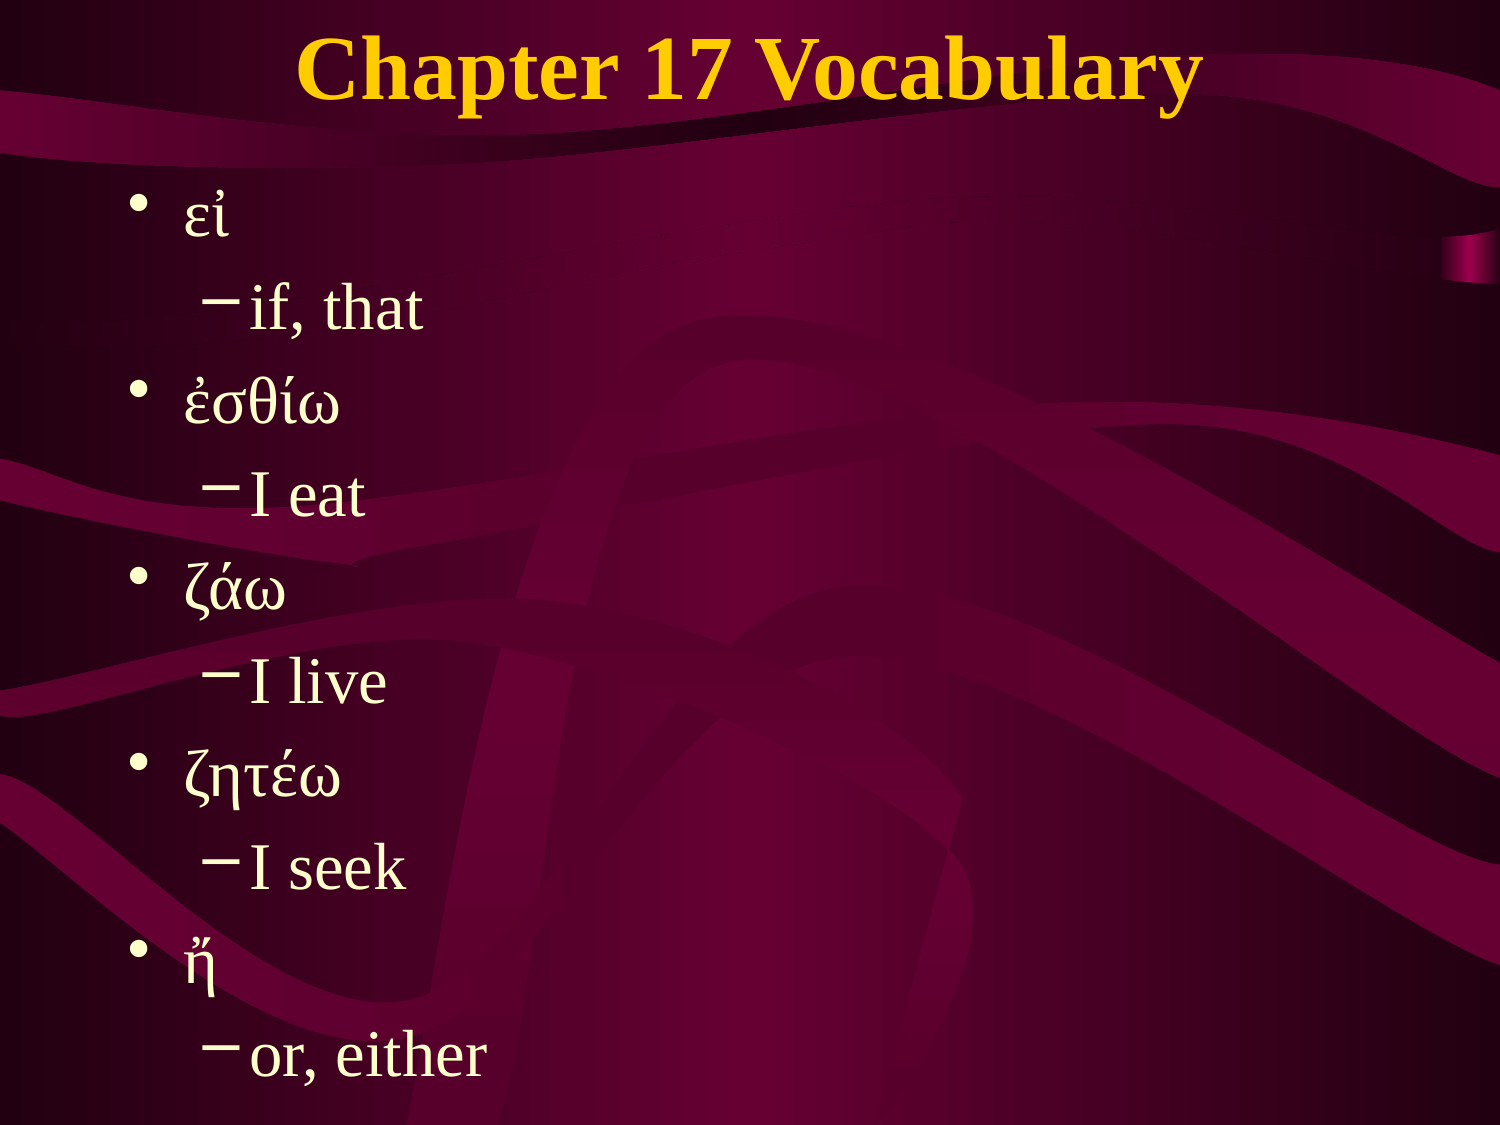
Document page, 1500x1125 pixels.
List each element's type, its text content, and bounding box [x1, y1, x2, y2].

title Chapter 17 Vocabulary [112, 0, 1388, 125]
list εἰ if, that ἐσθίω I eat ζάω I live ζητέω I seek ἤ or, either [112, 162, 1388, 1125]
